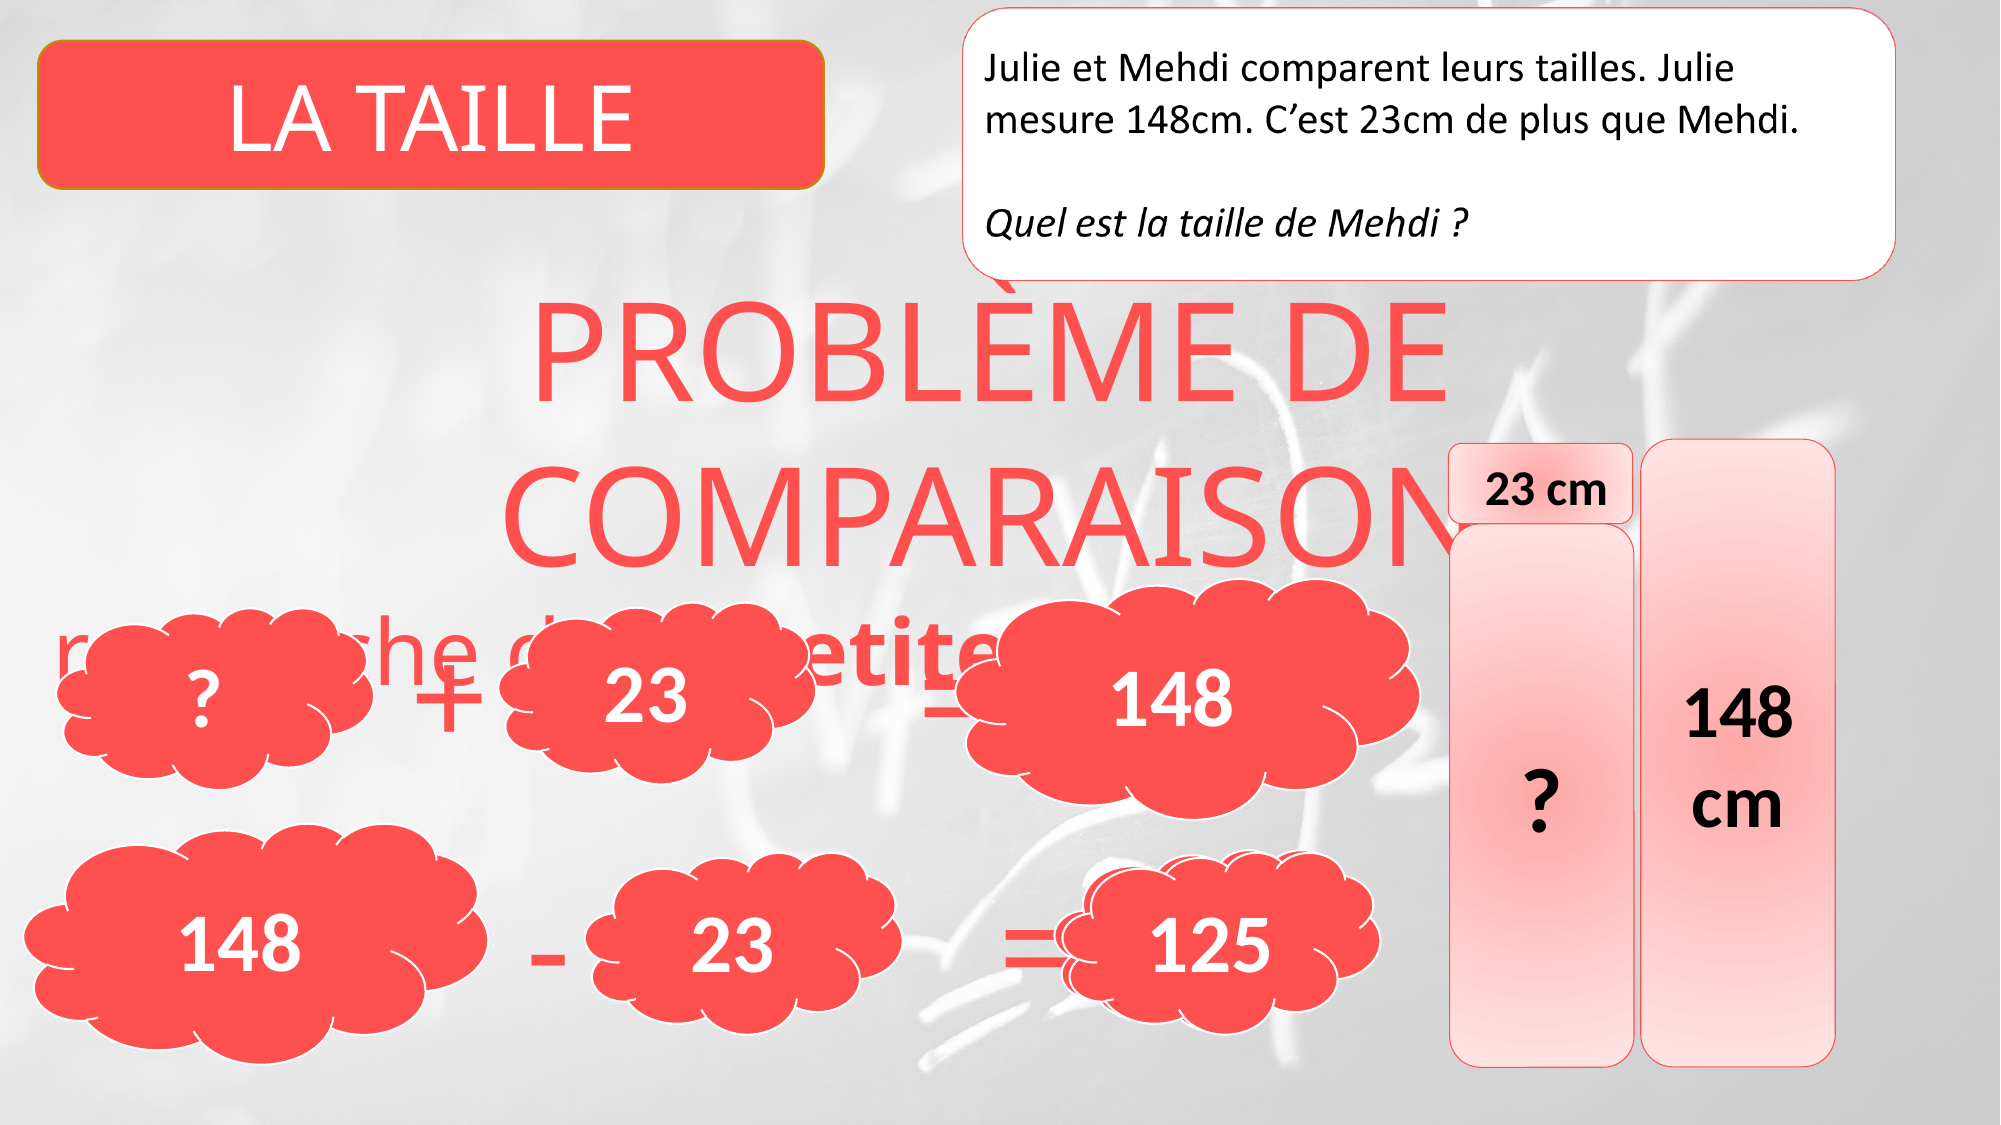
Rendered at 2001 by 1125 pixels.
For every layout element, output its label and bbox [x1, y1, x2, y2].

picture [0, 0, 2000, 1125]
text_box [1449, 439, 1836, 1068]
